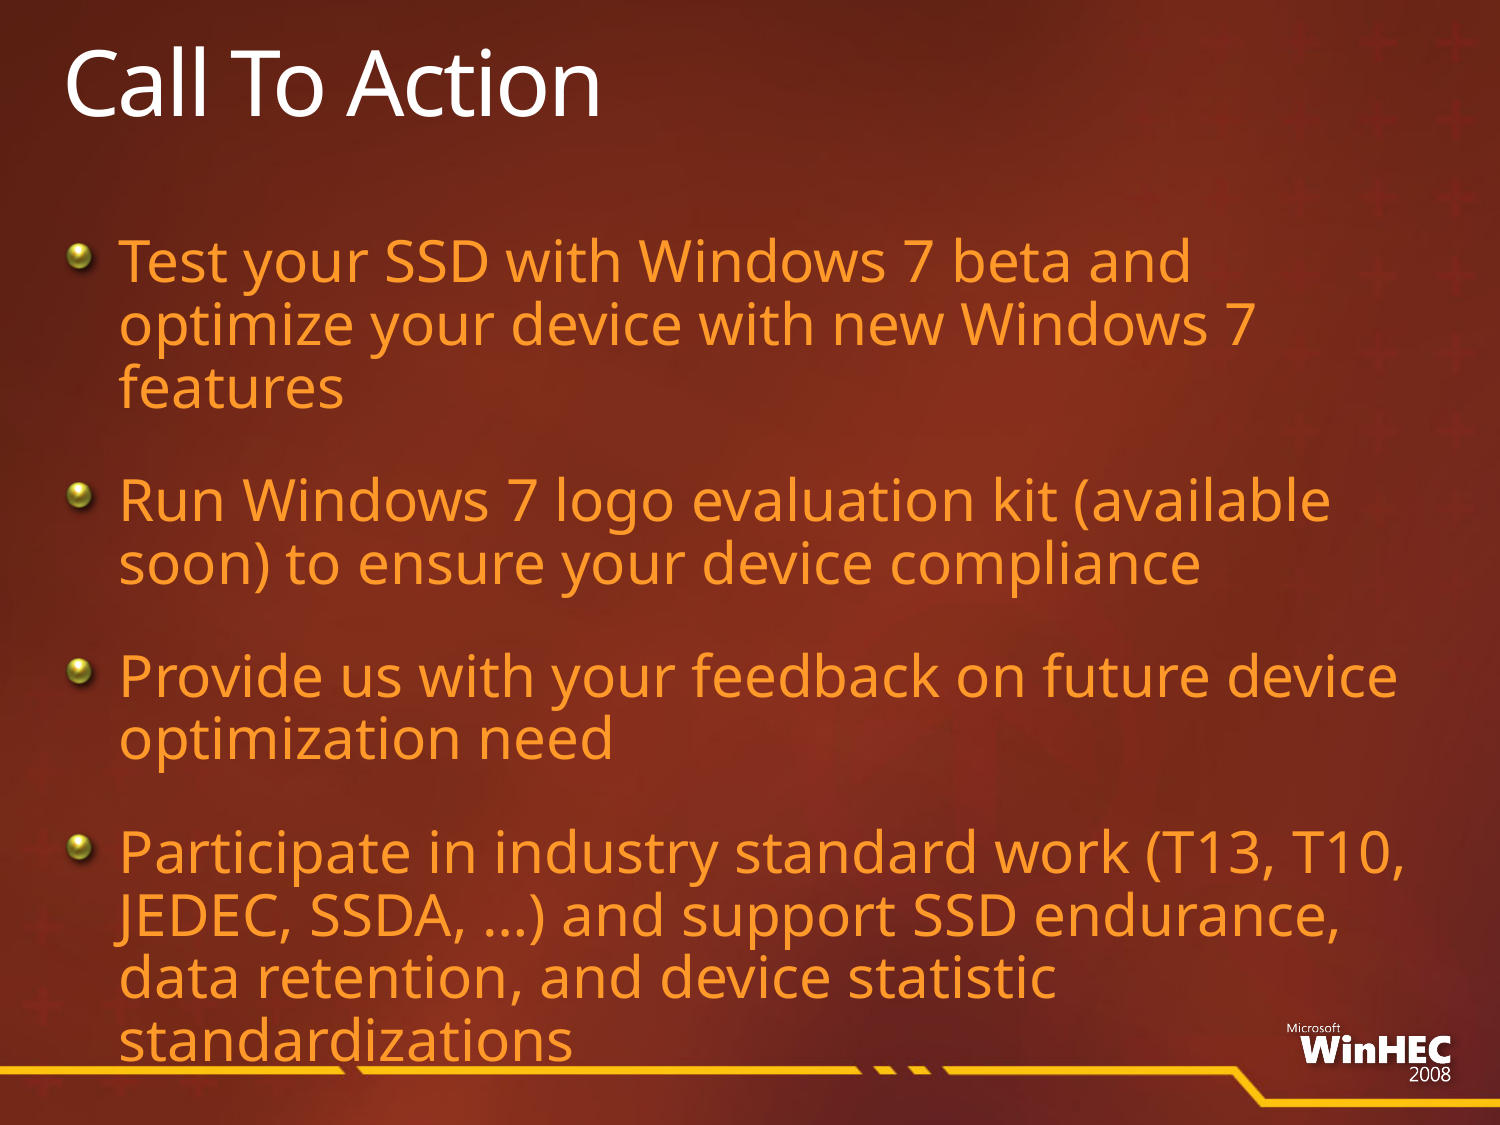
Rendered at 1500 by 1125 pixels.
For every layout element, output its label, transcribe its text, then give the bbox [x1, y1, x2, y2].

title Call To Action [62, 37, 1438, 138]
picture [0, 0, 1500, 1125]
list Test your SSD with Windows 7 beta and optimize your device with new Windows 7 features Run Windows 7 logo evaluation kit (available soon) to ensure your device compliance Provide us with your feedback on future device optimization need Participate in industry standard work (T13, T10, JEDEC, SSDA, …) and support SSD endurance, data retention, and device statistic standardizations [62, 231, 1438, 957]
